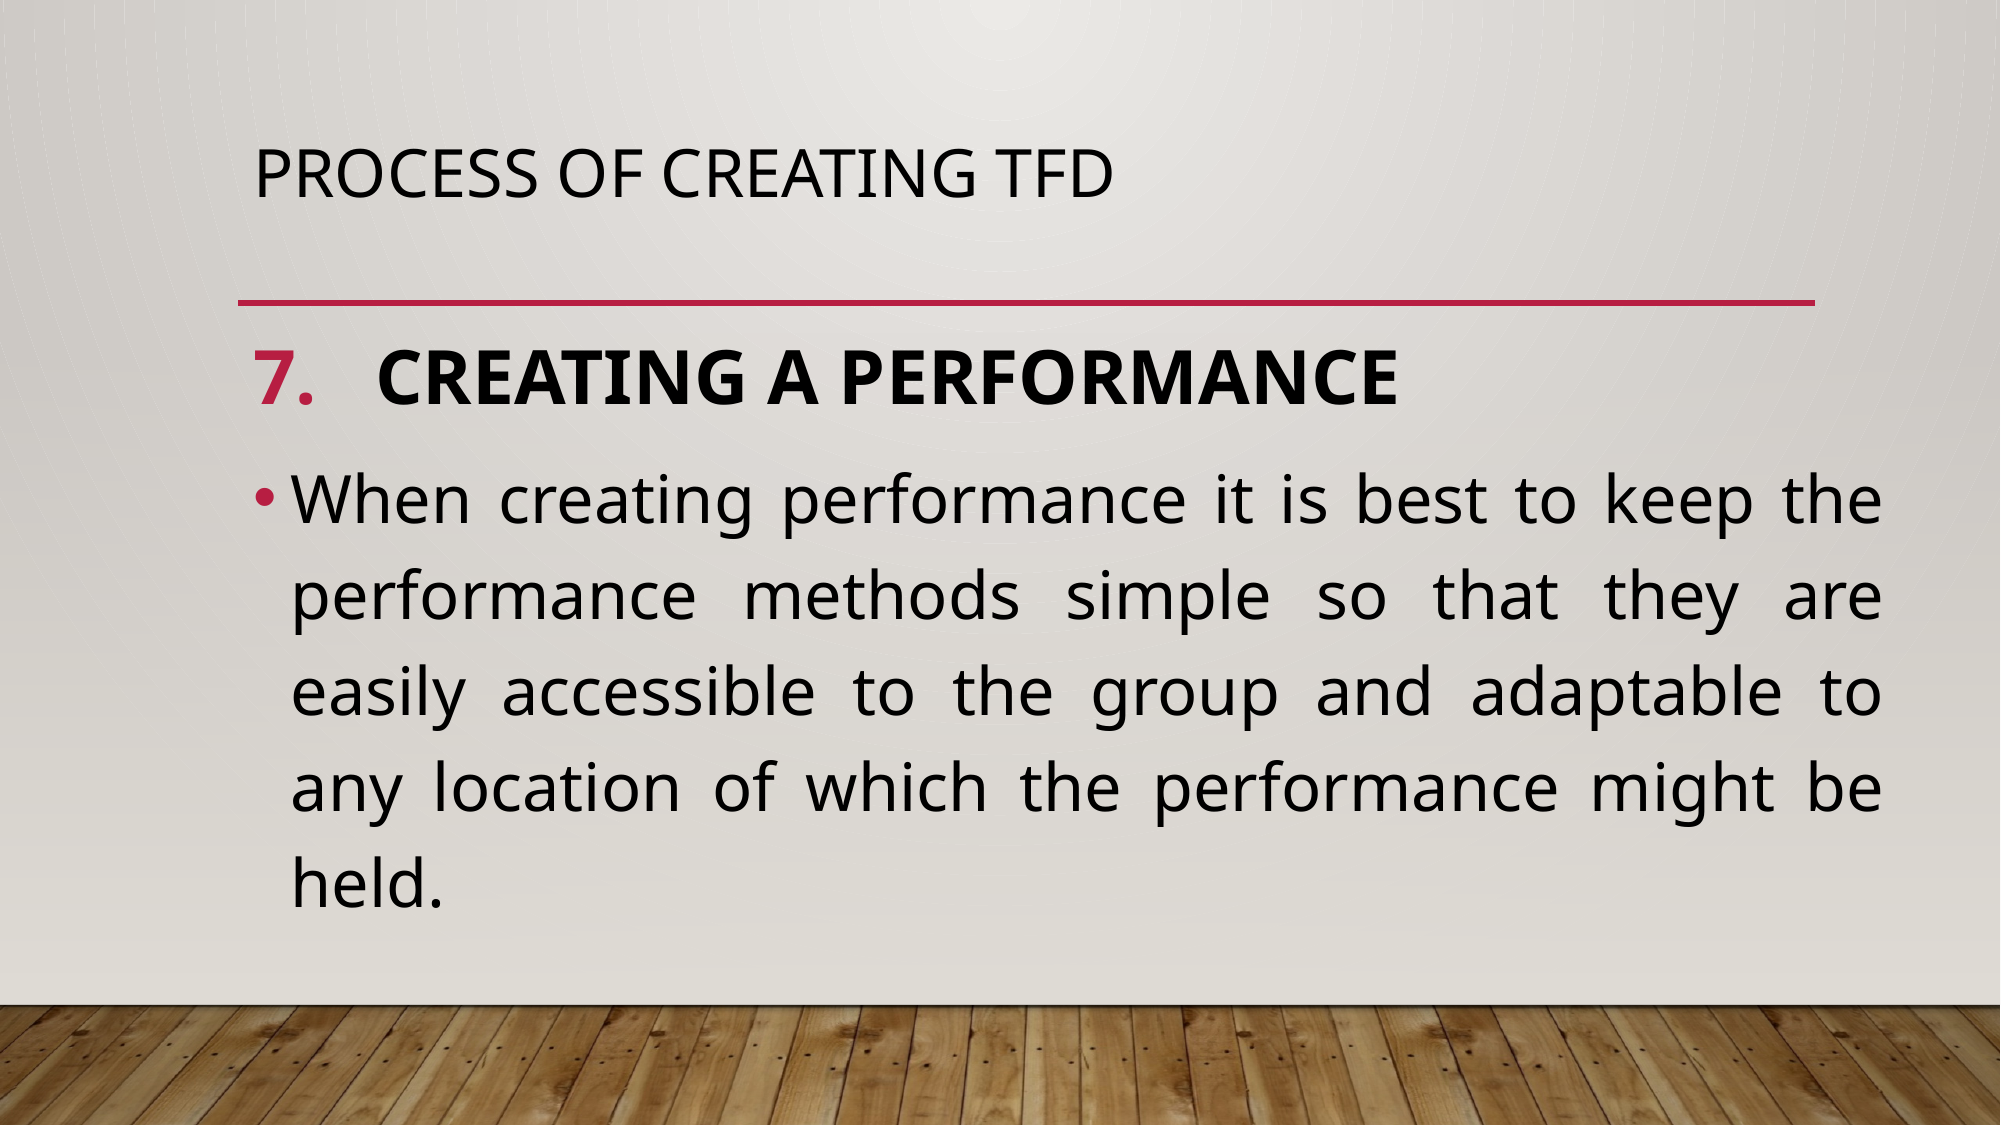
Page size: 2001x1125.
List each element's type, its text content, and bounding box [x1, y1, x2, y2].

list CREATING A PERFORMANCE When creating performance it is best to keep the performance methods simple so that they are easily accessible to the group and adaptable to any location of which the performance might be held. [238, 304, 1902, 962]
title Process of creating TfD [238, 131, 1814, 304]
picture [0, 1005, 2000, 1125]
